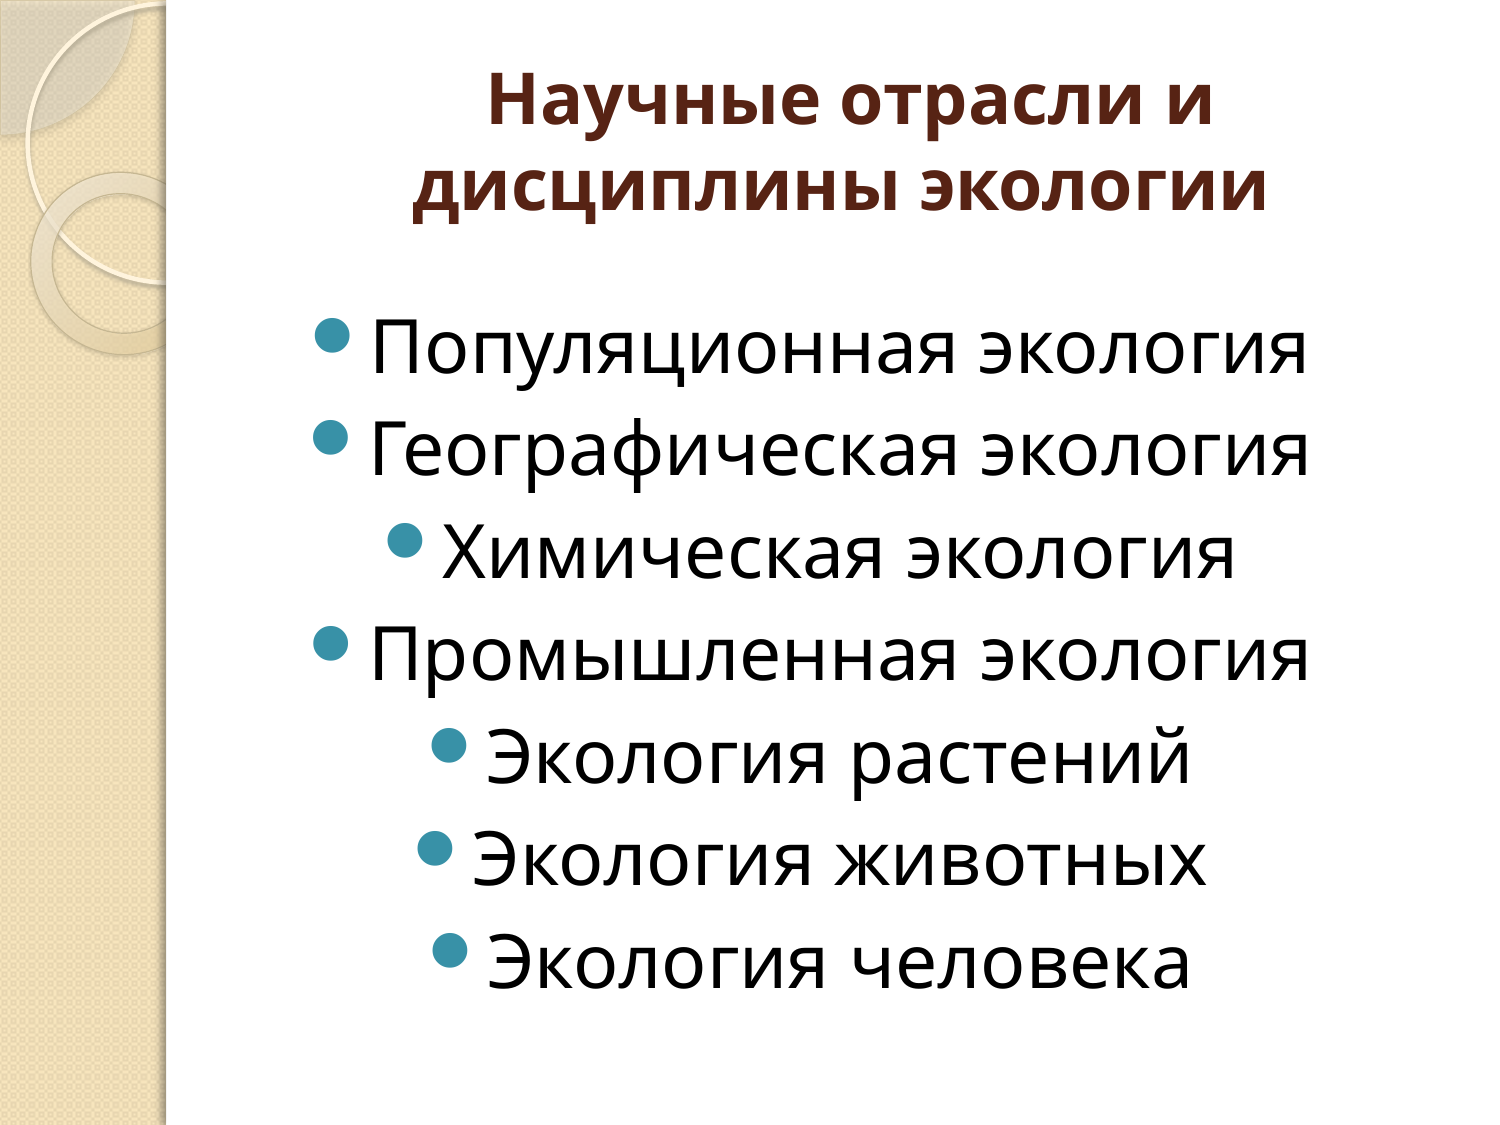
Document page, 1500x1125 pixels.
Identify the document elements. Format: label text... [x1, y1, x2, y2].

title Научные отрасли и дисциплины экологии [235, 45, 1466, 233]
list Популяционная экология Географическая экология Химическая экология Промышленная экология Экология растений Экология животных Экология человека [183, 290, 1425, 1071]
